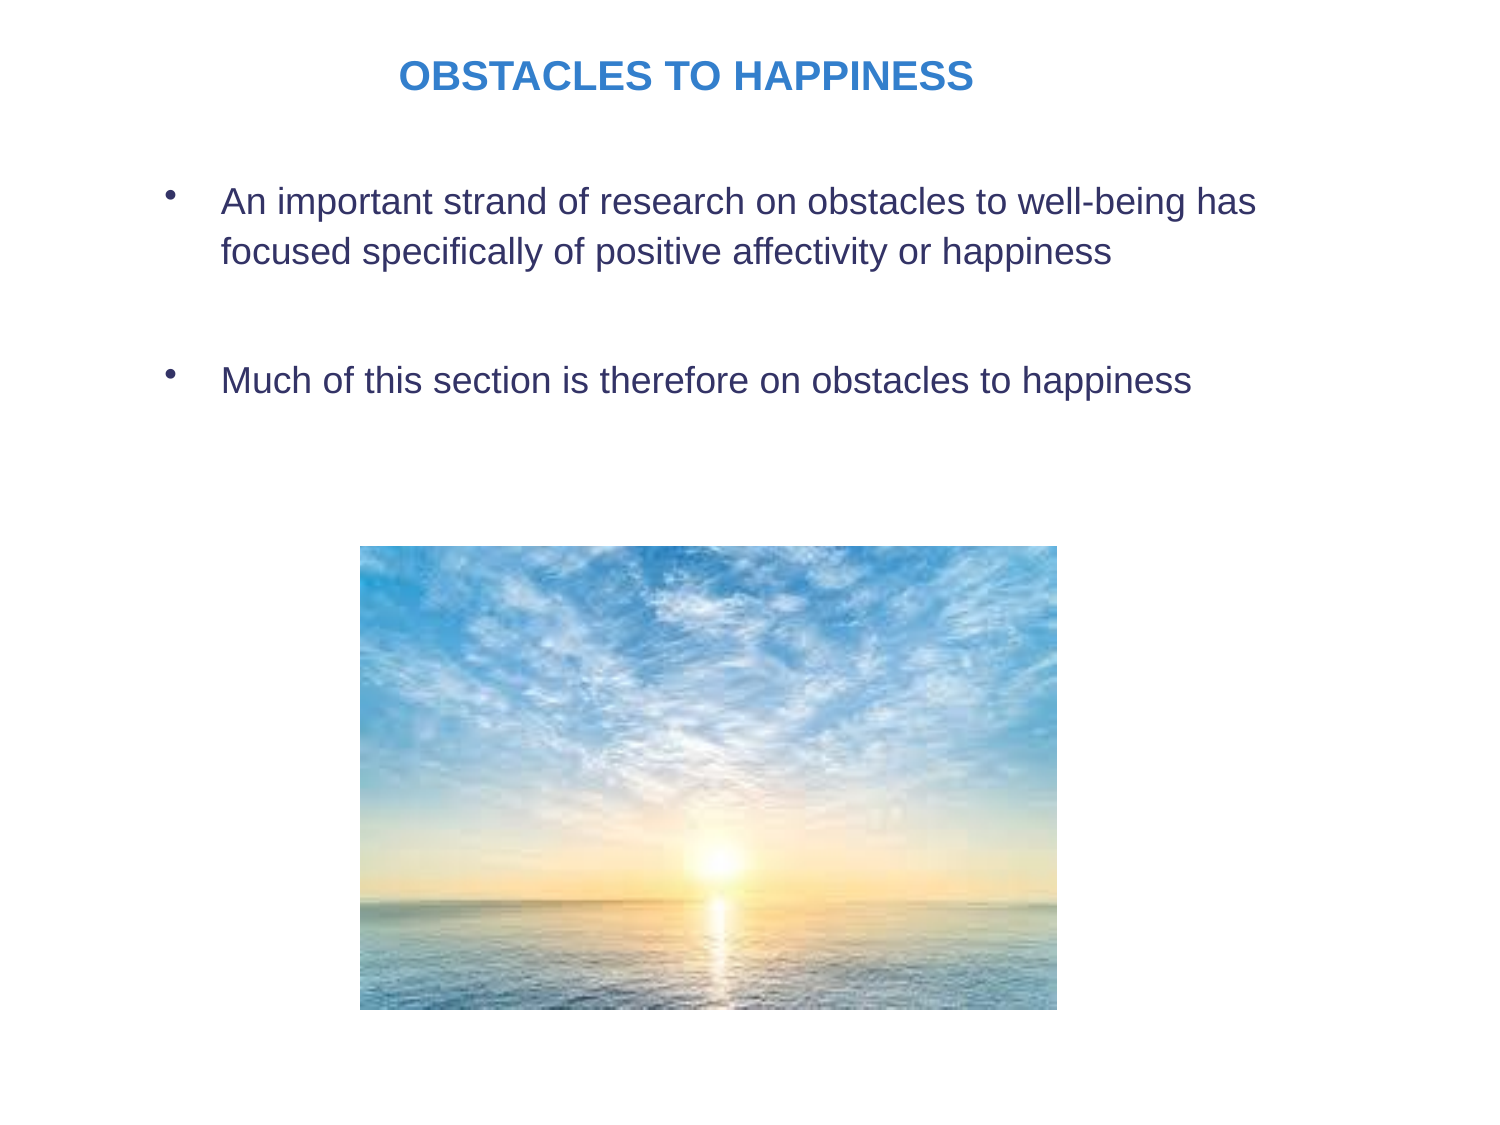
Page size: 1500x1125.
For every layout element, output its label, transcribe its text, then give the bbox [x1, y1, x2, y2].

text_box An important strand of research on obstacles to well-being has focused specifically of positive affectivity or happiness Much of this section is therefore on obstacles to happiness [149, 115, 1310, 541]
text_box OBSTACLES TO HAPPINESS [383, 36, 1117, 119]
picture [359, 546, 1058, 1010]
